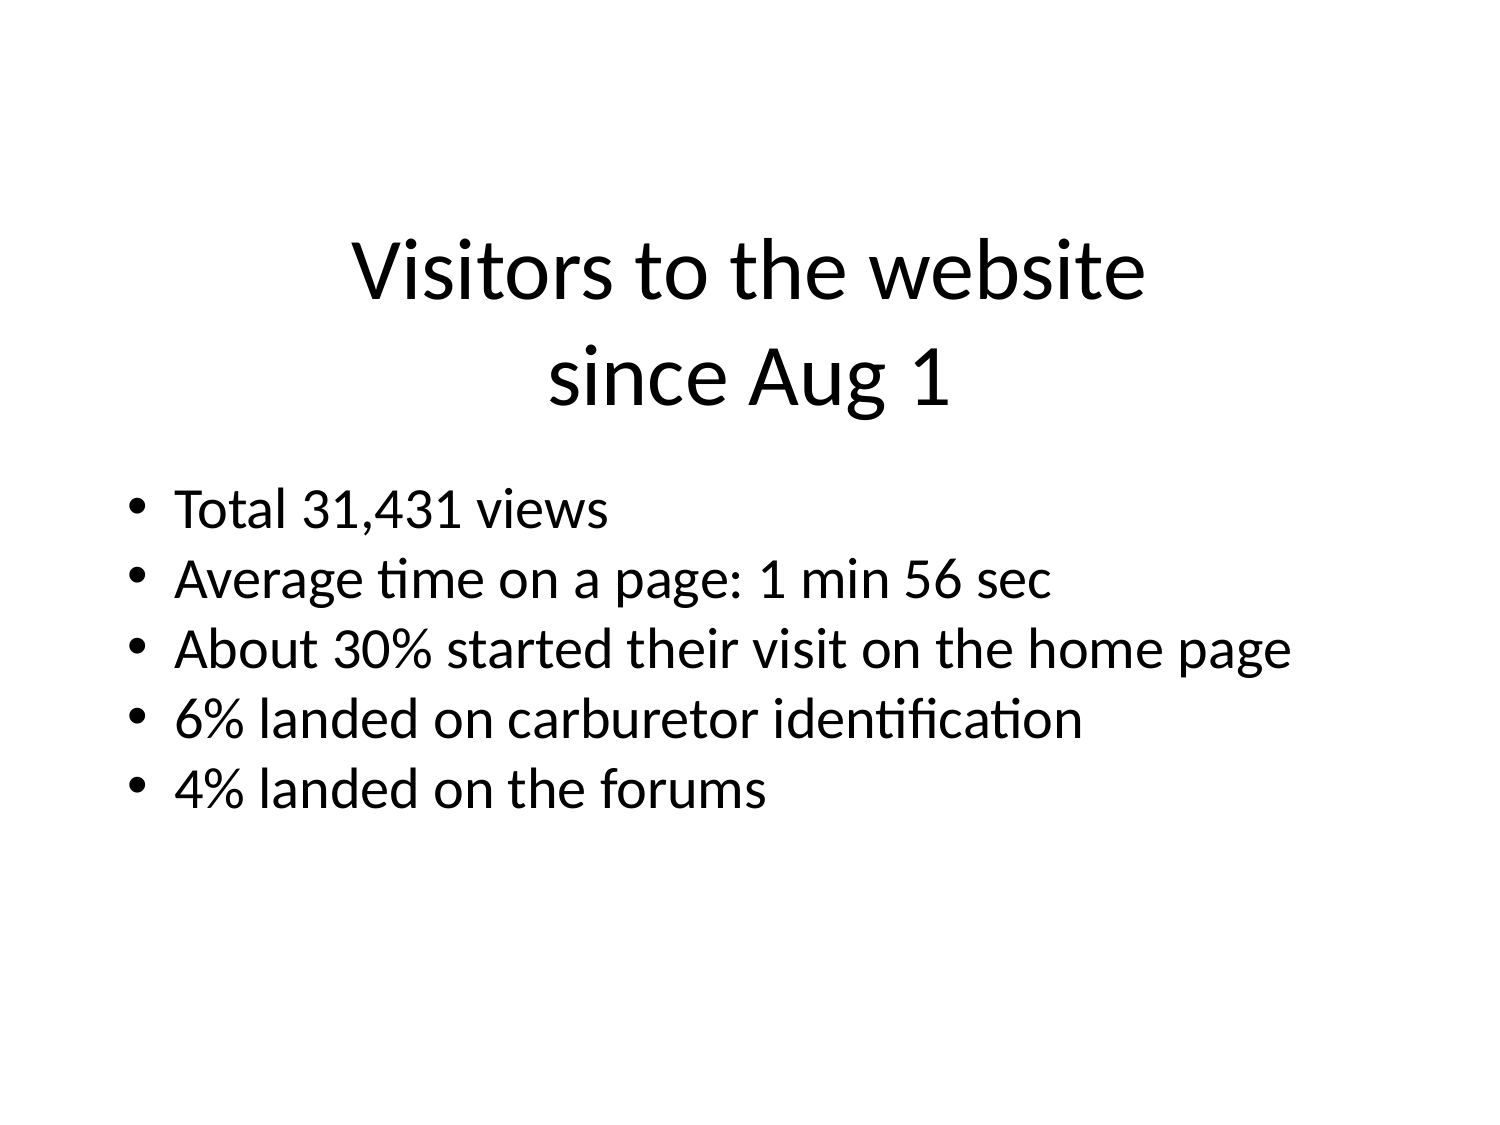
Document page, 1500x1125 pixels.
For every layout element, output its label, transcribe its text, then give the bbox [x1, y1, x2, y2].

text_box Total 31,431 views Average time on a page: 1 min 56 sec About 30% started their visit on the home page 6% landed on carburetor identification 4% landed on the forums [112, 462, 1450, 828]
title Visitors to the website since Aug 1 [332, 200, 1168, 462]
